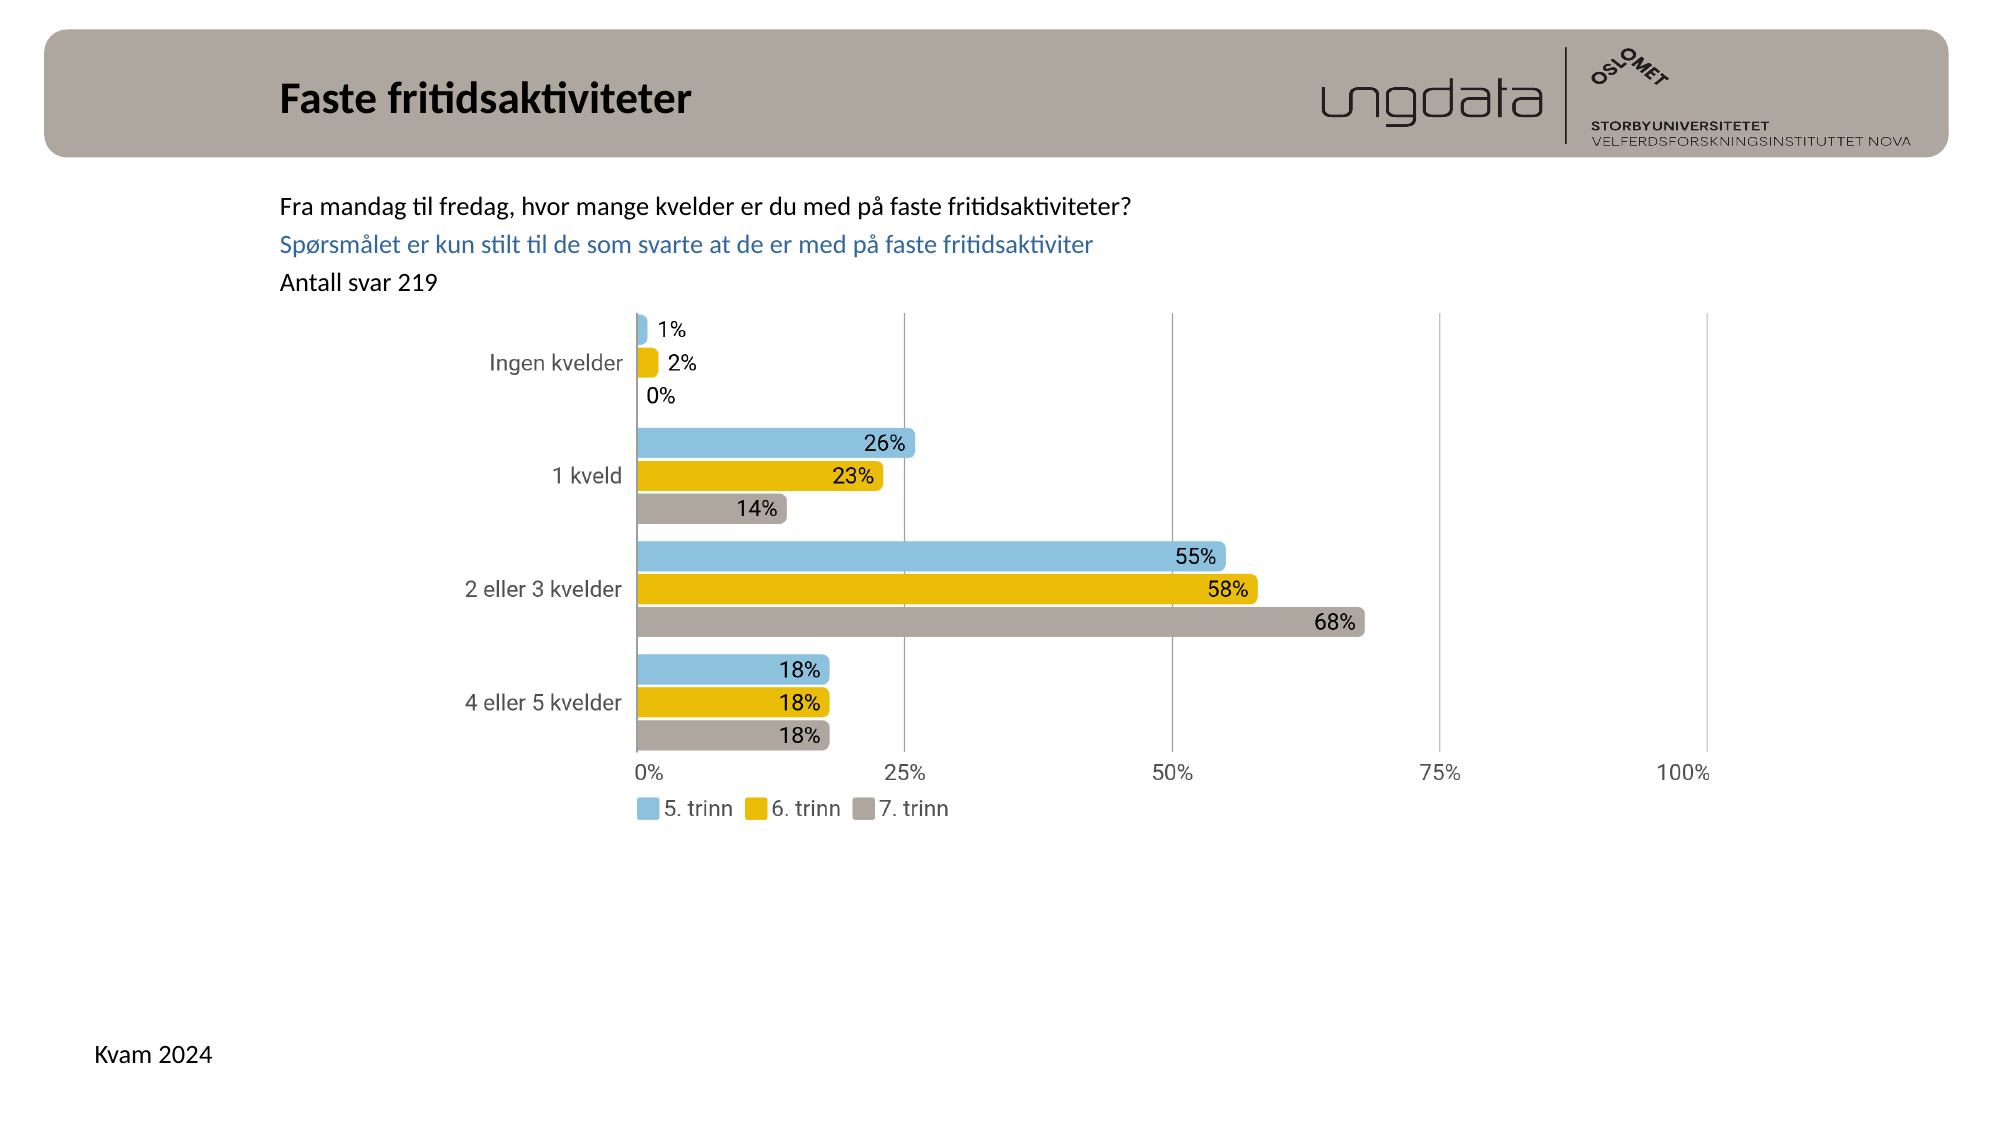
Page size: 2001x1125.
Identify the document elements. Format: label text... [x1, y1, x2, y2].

text_box [280, 130, 1711, 181]
text_box Faste fritidsaktiviteter [280, 67, 1711, 123]
picture [1321, 47, 1911, 146]
text_box Antall svar 219 [280, 264, 1711, 297]
picture [281, 313, 1709, 826]
text_box Fra mandag til fredag, hvor mange kvelder er du med på faste fritidsaktiviteter? [280, 188, 1711, 221]
text_box Spørsmålet er kun stilt til de som svarte at de er med på faste fritidsaktiviter [280, 226, 1711, 259]
